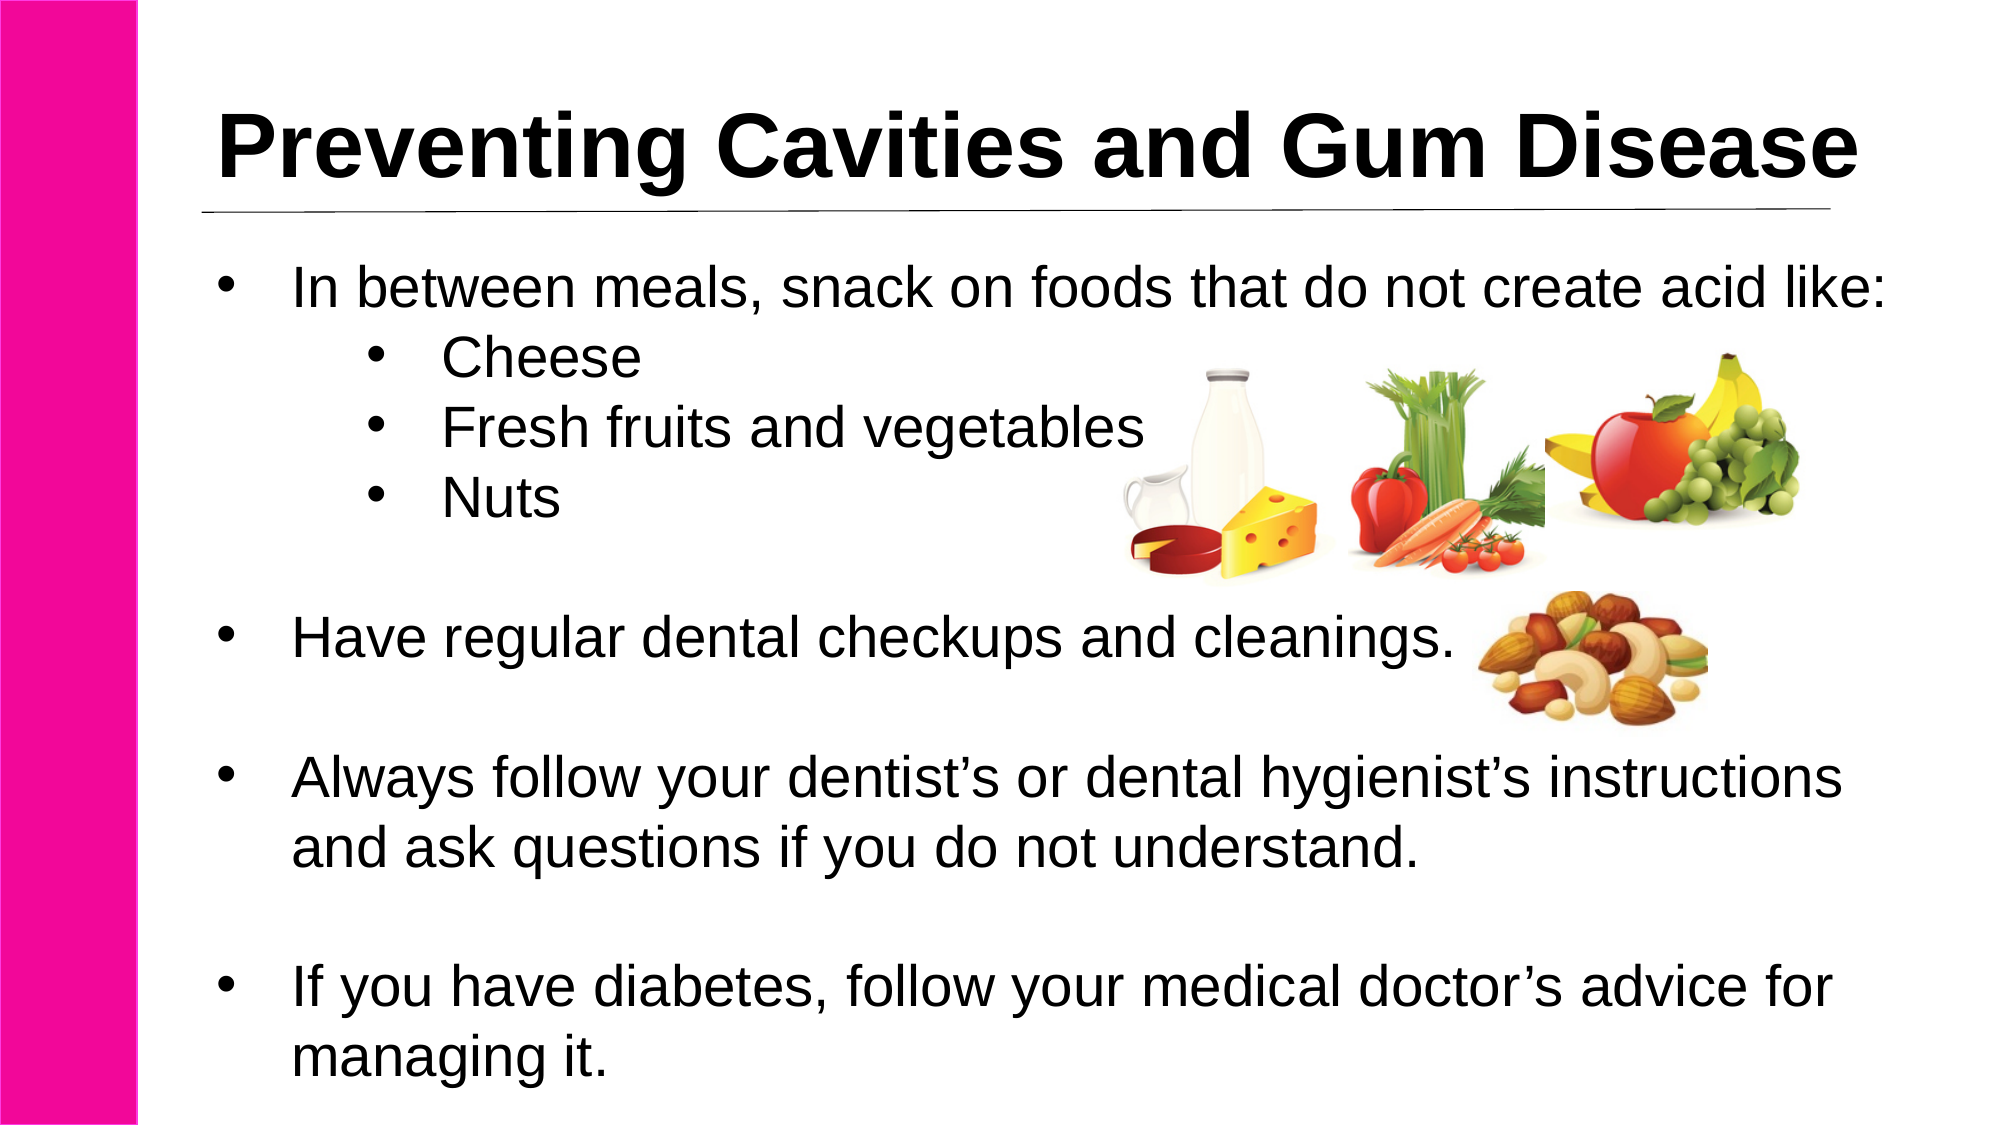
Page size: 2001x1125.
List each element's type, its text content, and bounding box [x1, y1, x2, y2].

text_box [201, 208, 1831, 213]
picture [1108, 289, 1831, 737]
title Preventing Cavities and Gum Disease [201, 54, 1927, 241]
text_box In between meals, snack on foods that do not create acid like: Cheese Fresh fruits and vegetables Nuts Have regular dental checkups and cleanings. Always follow your dentist’s or dental hygienist’s instructions and ask questions if you do not understand. If you have diabetes, follow your medical doctor’s advice for managing it. [201, 241, 1927, 1125]
